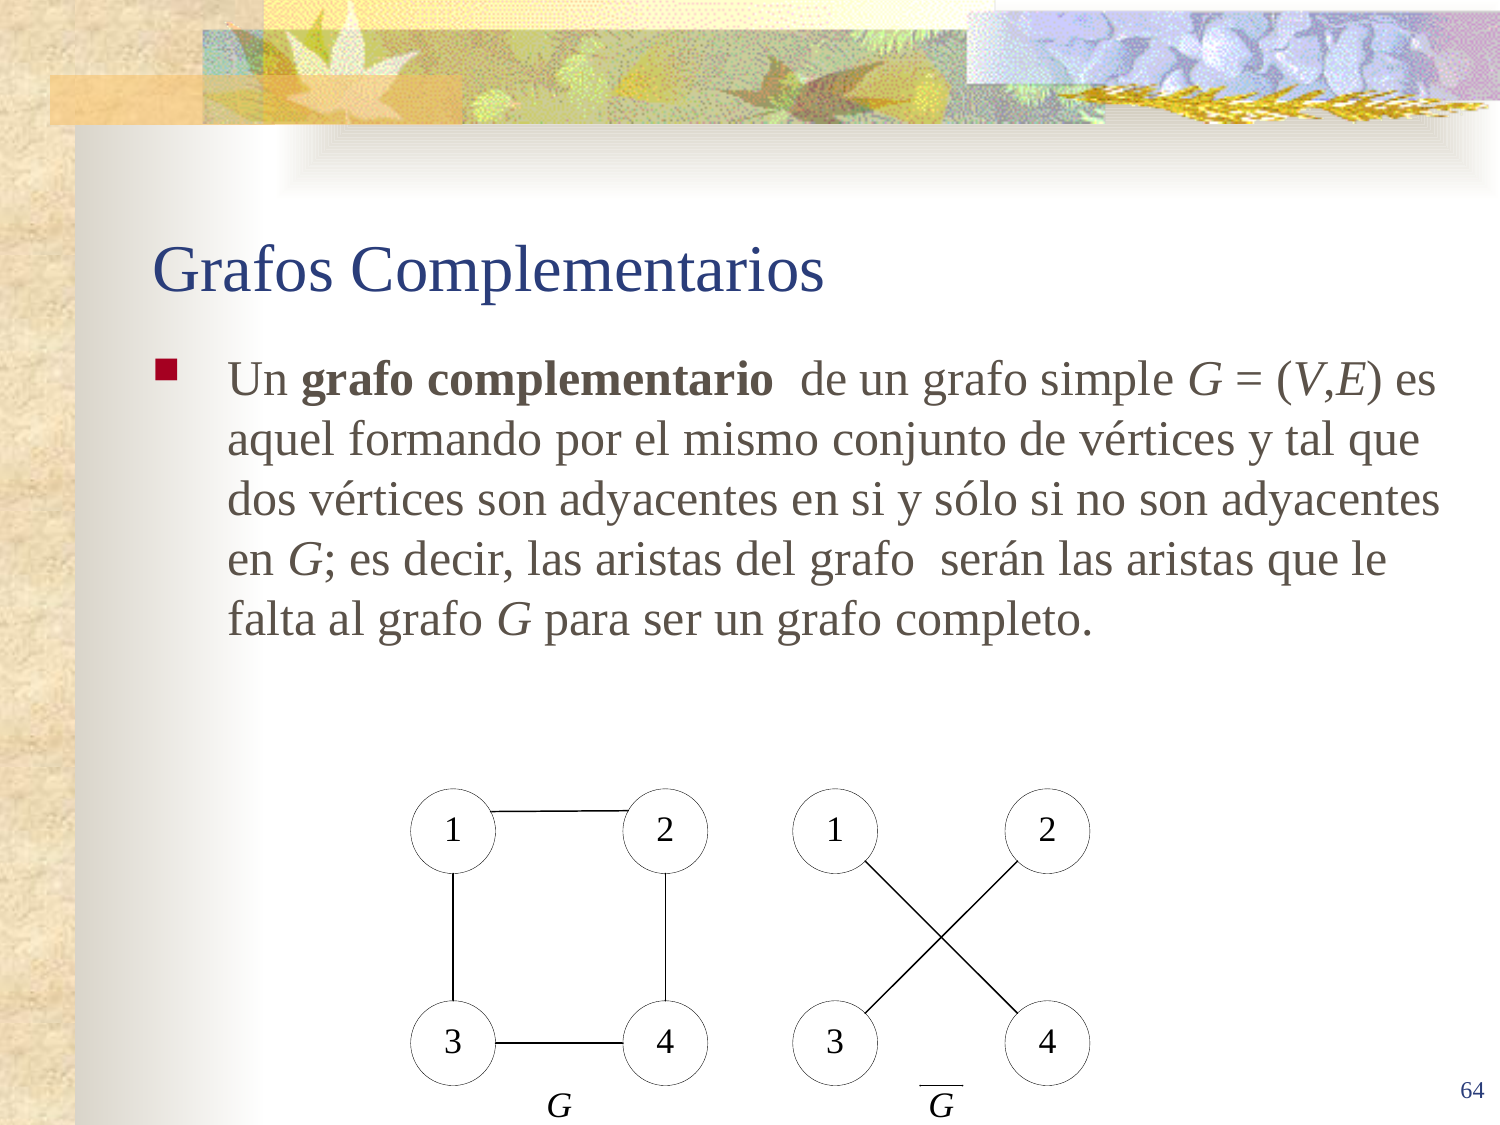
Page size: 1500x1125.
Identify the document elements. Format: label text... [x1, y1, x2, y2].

title Grafos Complementarios [137, 87, 1500, 313]
picture [0, 0, 1500, 1125]
picture [408, 786, 1092, 1125]
slide_number 64 [1349, 1051, 1500, 1125]
